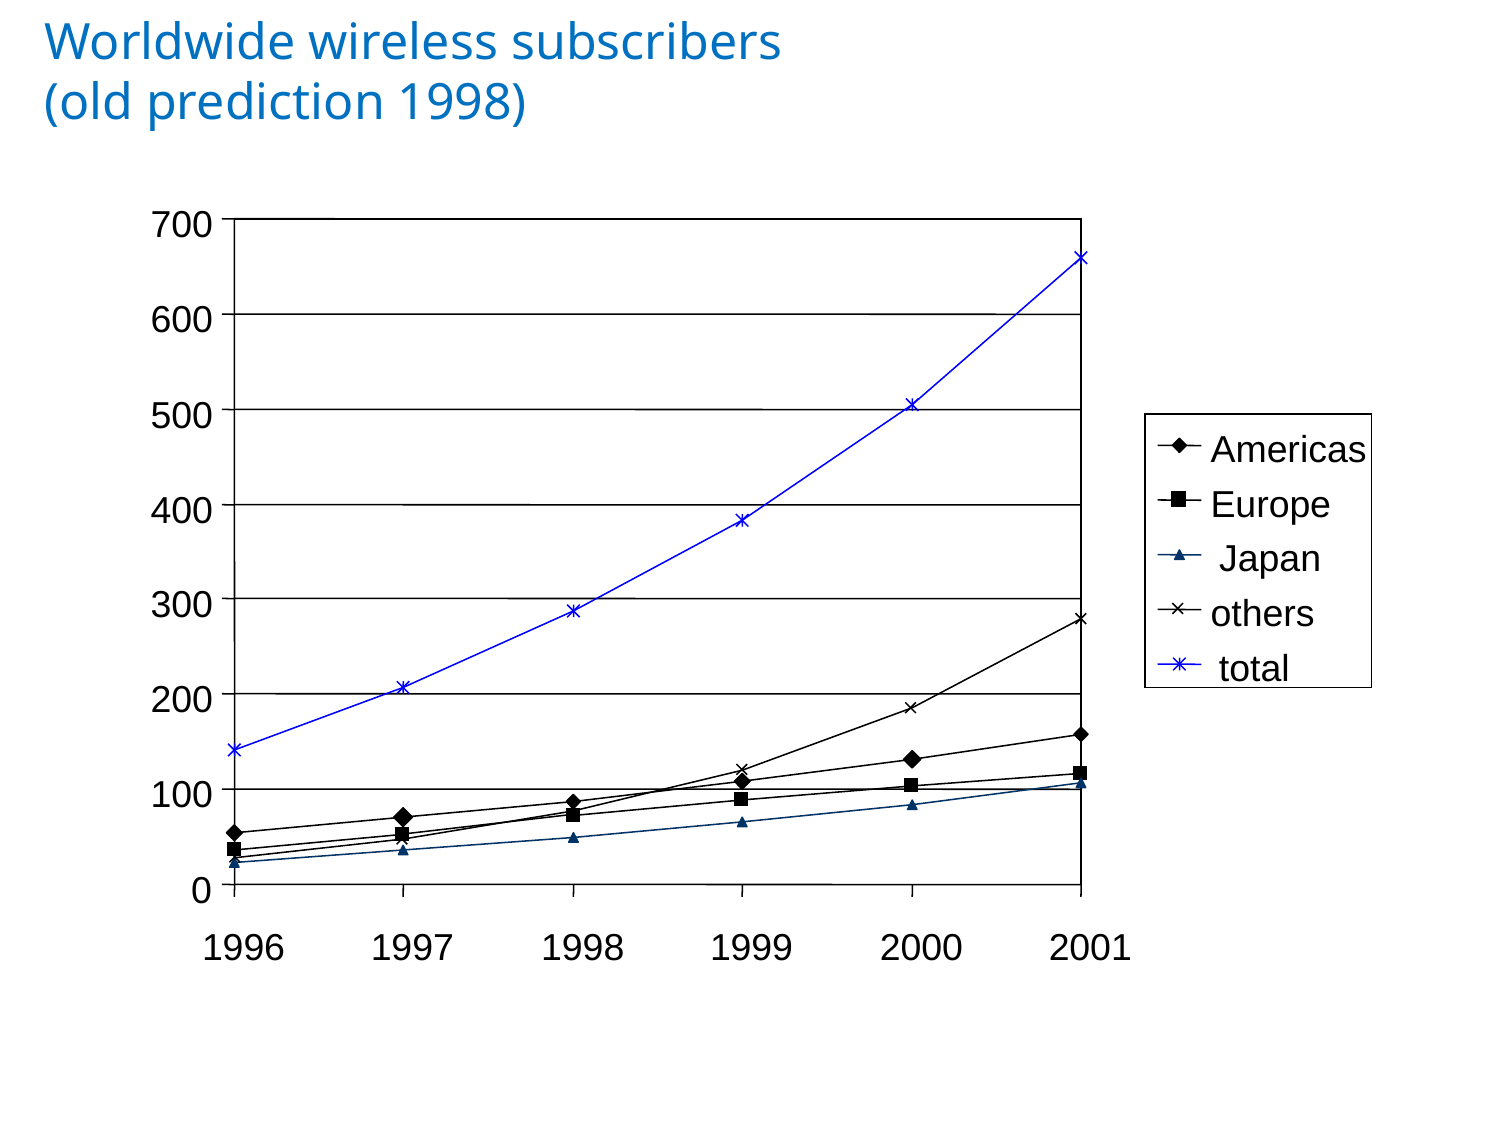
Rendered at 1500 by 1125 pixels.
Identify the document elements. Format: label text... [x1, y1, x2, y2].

text_box total [1218, 643, 1290, 689]
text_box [229, 851, 243, 865]
text_box 1997 [370, 923, 455, 969]
text_box 1996 [202, 923, 286, 969]
text_box 1998 [541, 923, 625, 969]
text_box Americas [1210, 425, 1367, 471]
text_box [1076, 778, 1086, 788]
text_box [1073, 727, 1088, 742]
text_box 100 [150, 770, 214, 816]
text_box [903, 750, 921, 768]
text_box others [1210, 589, 1315, 635]
text_box [907, 800, 917, 810]
text_box [735, 514, 750, 529]
text_box 0 [191, 865, 213, 911]
text_box 200 [150, 674, 214, 721]
text_box [235, 218, 1081, 884]
text_box [393, 807, 413, 827]
title Worldwide wireless subscribers (old prediction 1998) [29, 0, 1022, 138]
text_box 2000 [879, 923, 964, 969]
text_box [566, 794, 581, 802]
text_box [737, 817, 747, 827]
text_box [1075, 612, 1089, 626]
text_box [396, 827, 409, 832]
text_box 2001 [1048, 923, 1132, 969]
text_box 400 [150, 485, 214, 531]
text_box [1172, 438, 1187, 453]
text_box Europe [1210, 479, 1332, 525]
text_box [227, 842, 240, 851]
text_box [1173, 657, 1188, 672]
text_box [226, 825, 243, 841]
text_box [736, 763, 750, 777]
text_box [1145, 413, 1372, 688]
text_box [567, 802, 581, 816]
text_box [738, 785, 747, 790]
text_box [1074, 251, 1089, 266]
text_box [904, 702, 918, 716]
text_box [1073, 766, 1087, 779]
text_box 300 [150, 579, 214, 625]
text_box [905, 778, 918, 792]
text_box [568, 832, 579, 843]
text_box [1171, 492, 1186, 507]
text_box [396, 833, 410, 847]
text_box 700 [150, 199, 214, 246]
text_box 1999 [709, 923, 794, 969]
text_box [228, 743, 243, 758]
text_box [396, 681, 411, 696]
text_box Japan [1219, 534, 1322, 580]
text_box 600 [150, 295, 214, 341]
text_box [567, 604, 582, 619]
text_box [1174, 549, 1185, 560]
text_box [1172, 602, 1186, 616]
text_box [735, 792, 748, 806]
text_box [905, 398, 920, 413]
text_box 500 [150, 390, 214, 436]
